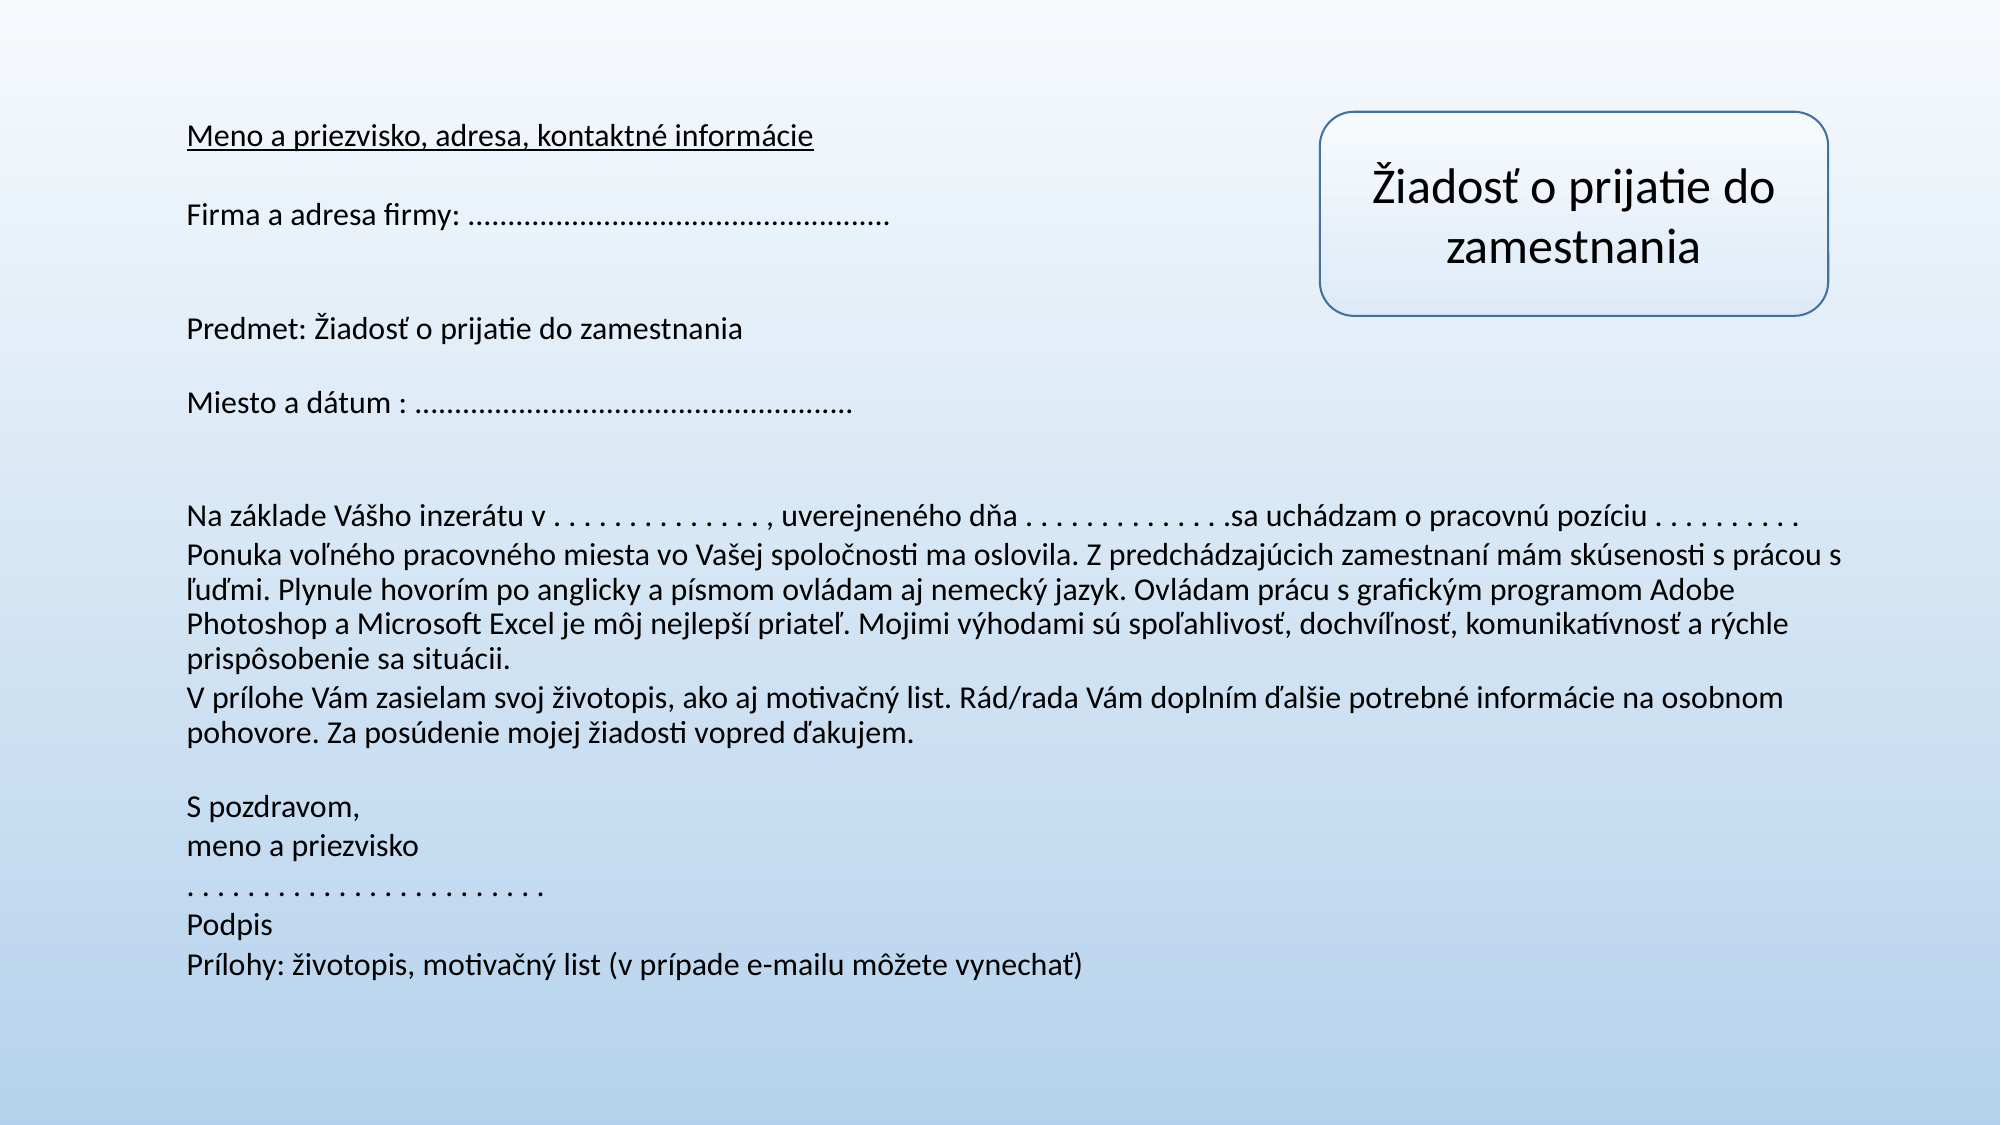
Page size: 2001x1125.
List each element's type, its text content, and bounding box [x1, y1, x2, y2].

list Meno a priezvisko, adresa, kontaktné informácie Firma a adresa firmy: ..................................................... Predmet: Žiadosť o prijatie do zamestnania Miesto a dátum : ....................................................... Na základe Vášho inzerátu v . . . . . . . . . . . . . . , uverejneného dňa . . . . . . . . . . . . . .sa uchádzam o pracovnú pozíciu . . . . . . . . . . Ponuka voľného pracovného miesta vo Vašej spoločnosti ma oslovila. Z predchádzajúcich zamestnaní mám skúsenosti s prácou s ľuďmi. Plynule hovorím po anglicky a písmom ovládam aj nemecký jazyk. Ovládam prácu s grafickým programom Adobe Photoshop a Microsoft Excel je môj nejlepší priateľ. Mojimi výhodami sú spoľahlivosť, dochvíľnosť, komunikatívnosť a rýchle prispôsobenie sa situácii. V prílohe Vám zasielam svoj životopis, ako aj motivačný list. Rád/rada Vám doplním ďalšie potrebné informácie na osobnom pohovore. Za posúdenie mojej žiadosti vopred ďakujem. S pozdravom, meno a priezvisko . . . . . . . . . . . . . . . . . . . . . . . . Podpis Prílohy: životopis, motivačný list (v prípade e-mailu môžete vynechať) [171, 111, 1897, 1080]
text_box Žiadosť o prijatie do zamestnania [1318, 110, 1830, 317]
